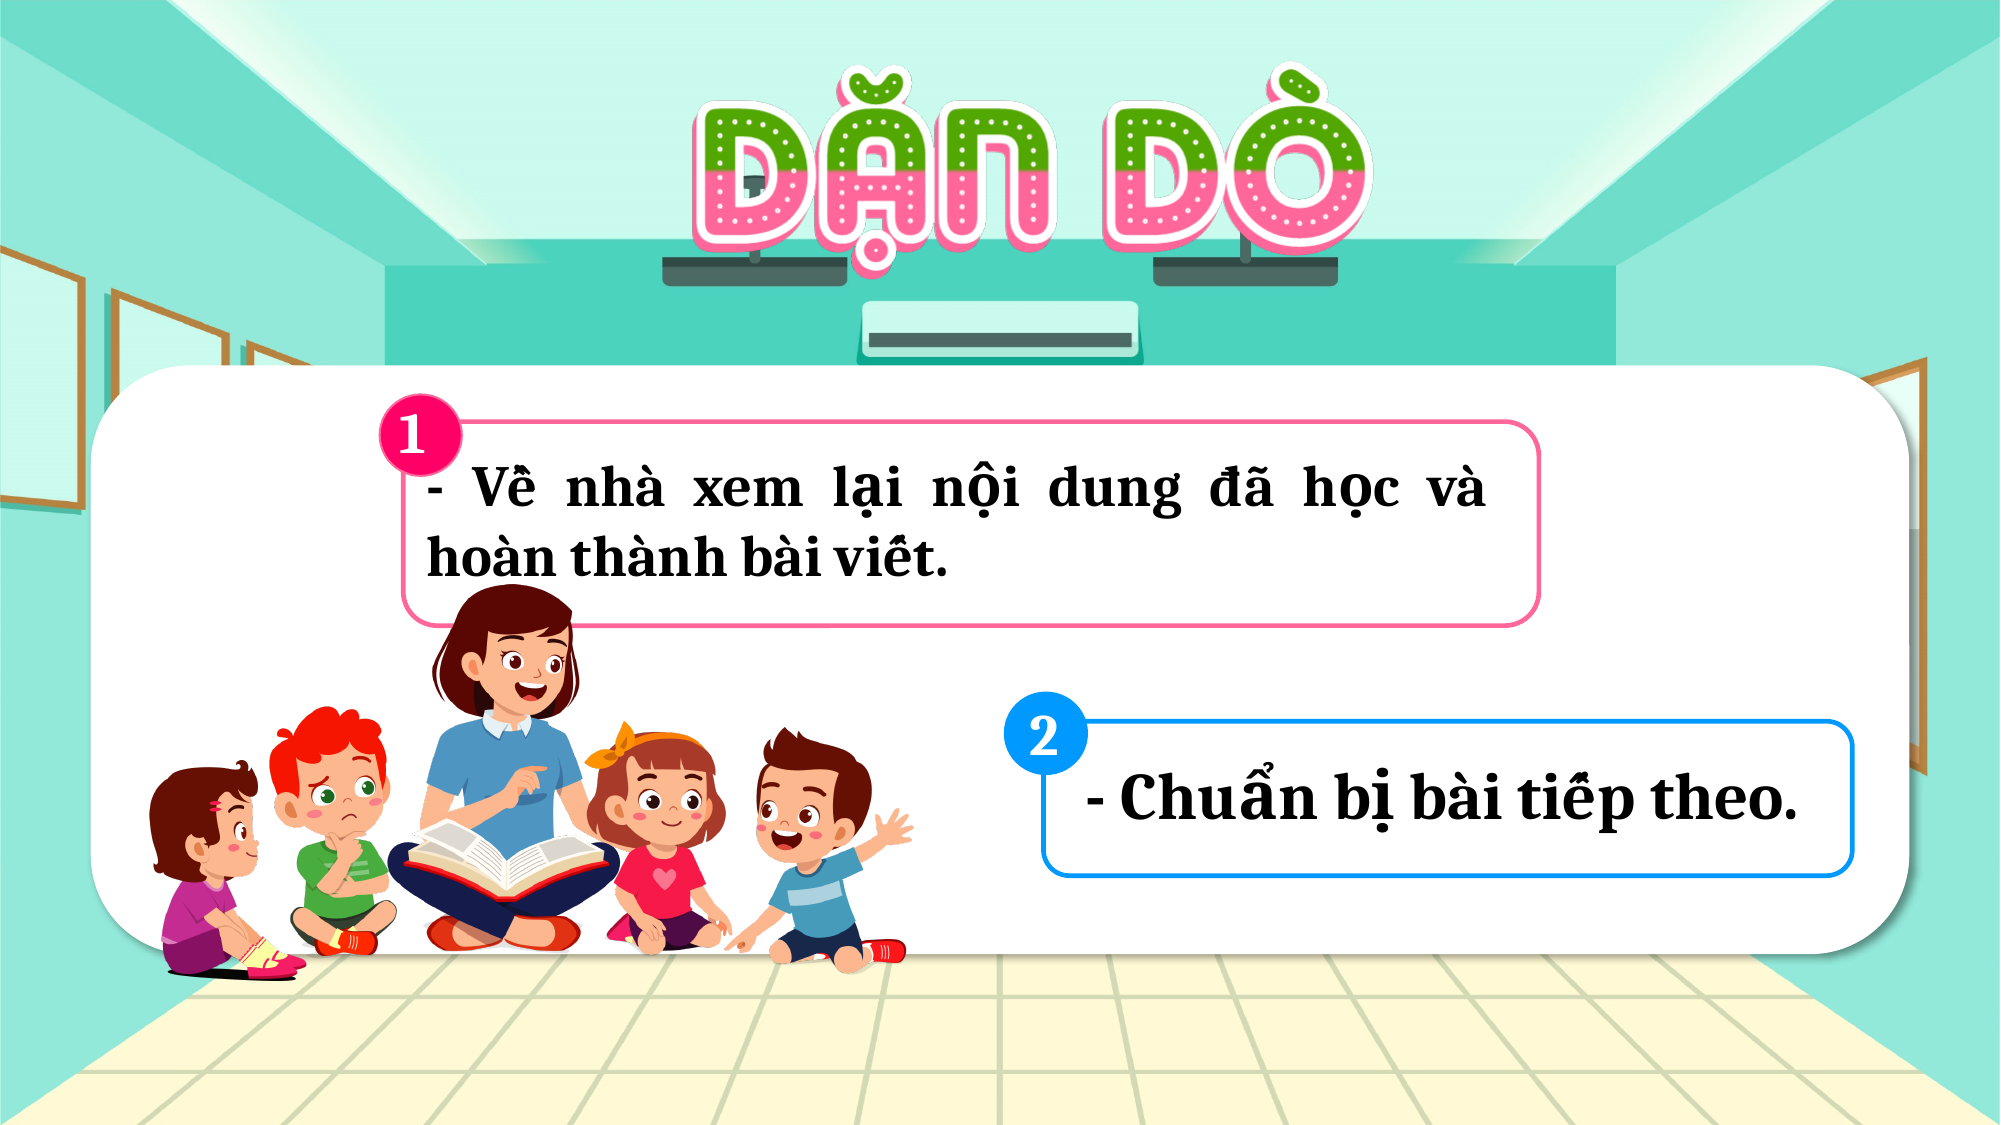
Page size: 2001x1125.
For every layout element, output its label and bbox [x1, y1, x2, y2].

picture [0, 0, 2000, 1125]
text_box [1004, 689, 1853, 876]
text_box [379, 388, 1539, 626]
